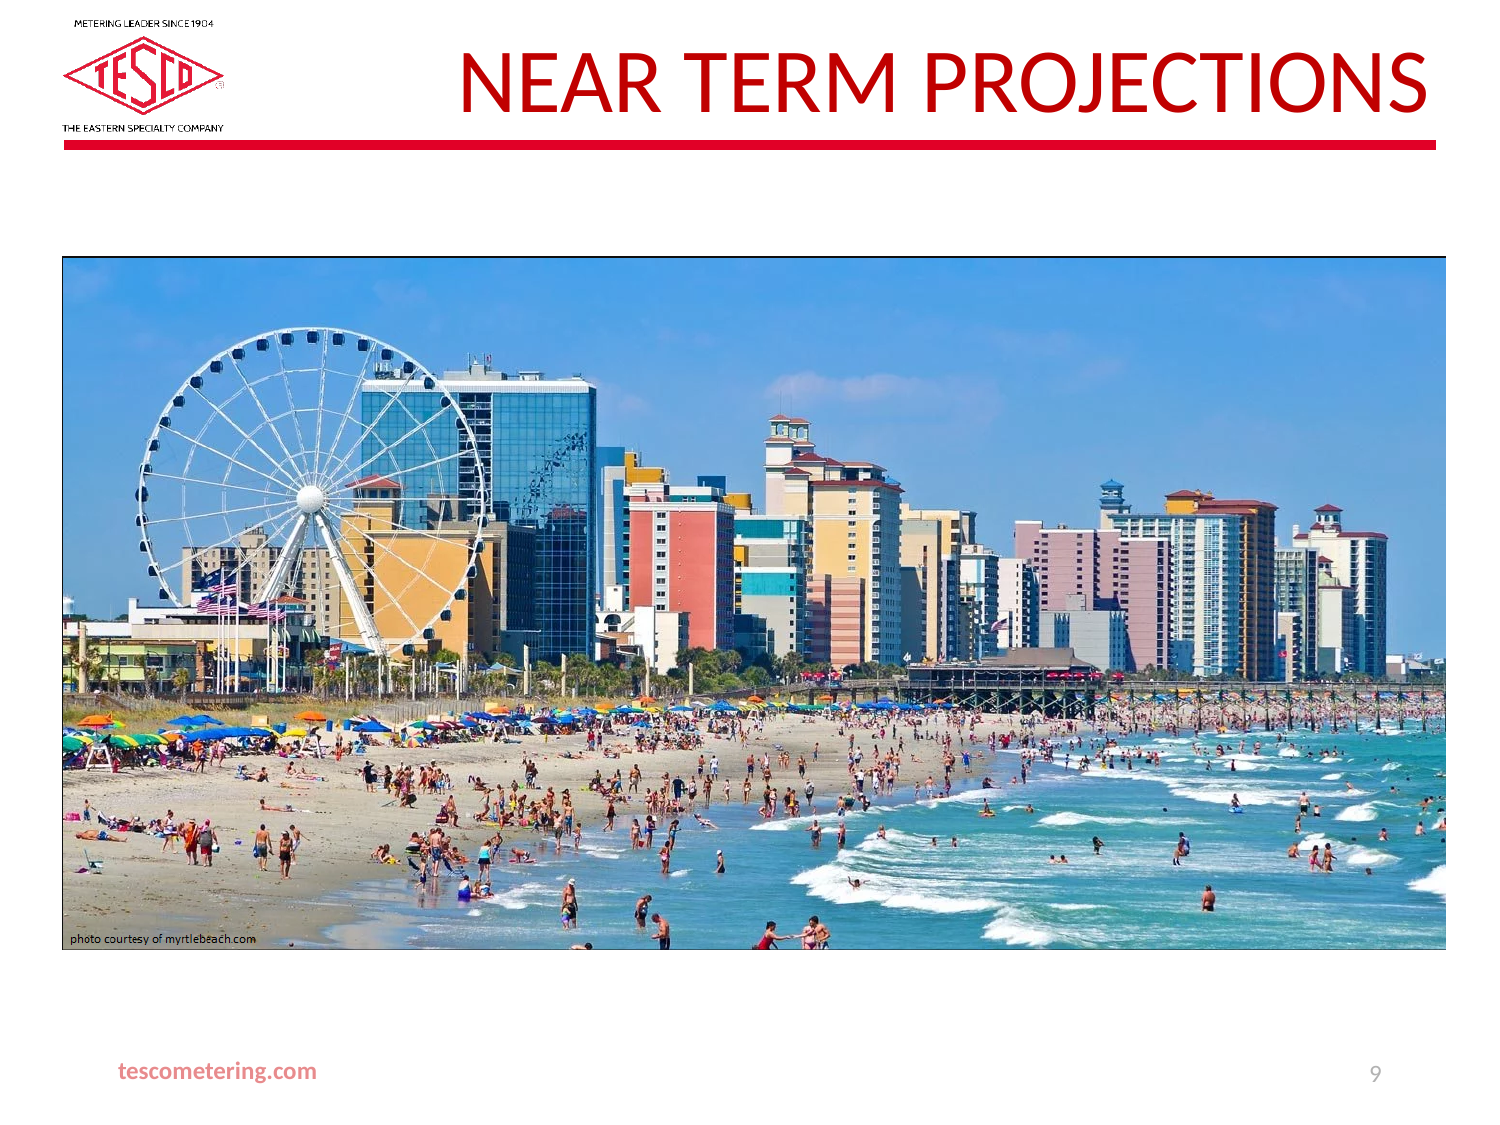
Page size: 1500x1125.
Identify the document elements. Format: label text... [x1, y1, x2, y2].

slide_number 9 [1059, 1042, 1397, 1103]
footer tescometering.com [103, 1039, 610, 1100]
picture [62, 256, 1446, 950]
title Near Term Projections [262, 25, 1446, 138]
picture [62, 18, 224, 134]
